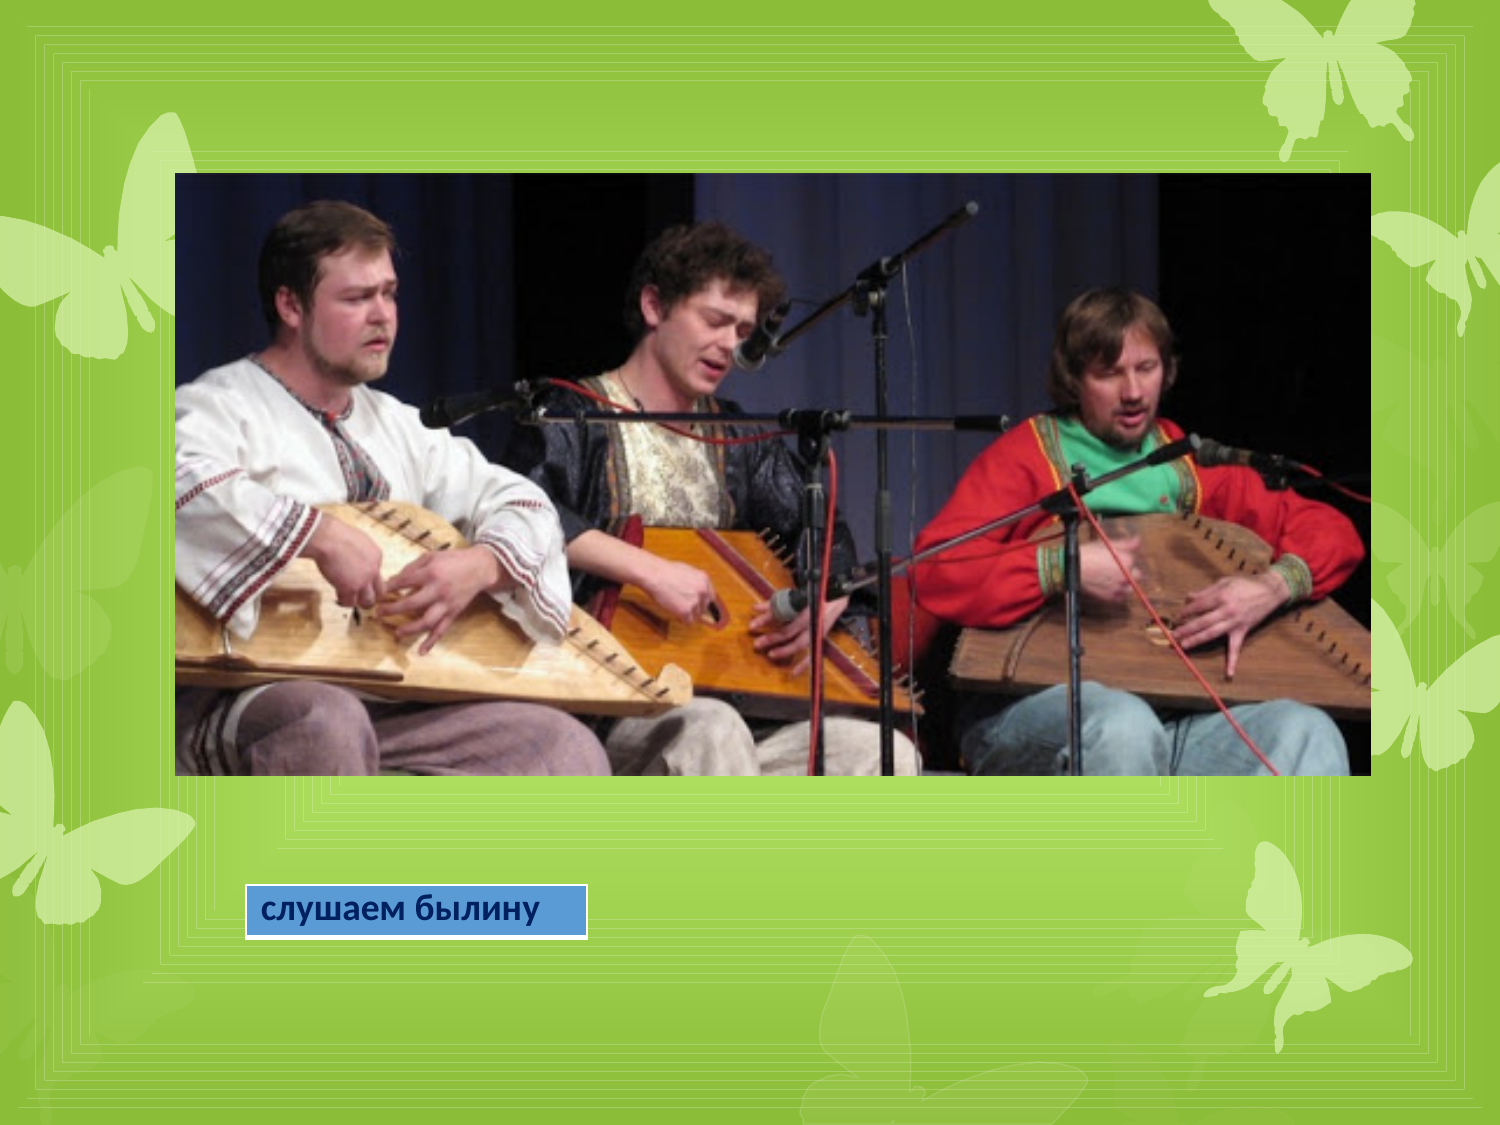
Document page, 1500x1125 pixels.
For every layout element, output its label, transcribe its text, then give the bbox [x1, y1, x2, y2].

table_header слушаем былину [247, 886, 586, 935]
picture [175, 173, 1371, 776]
